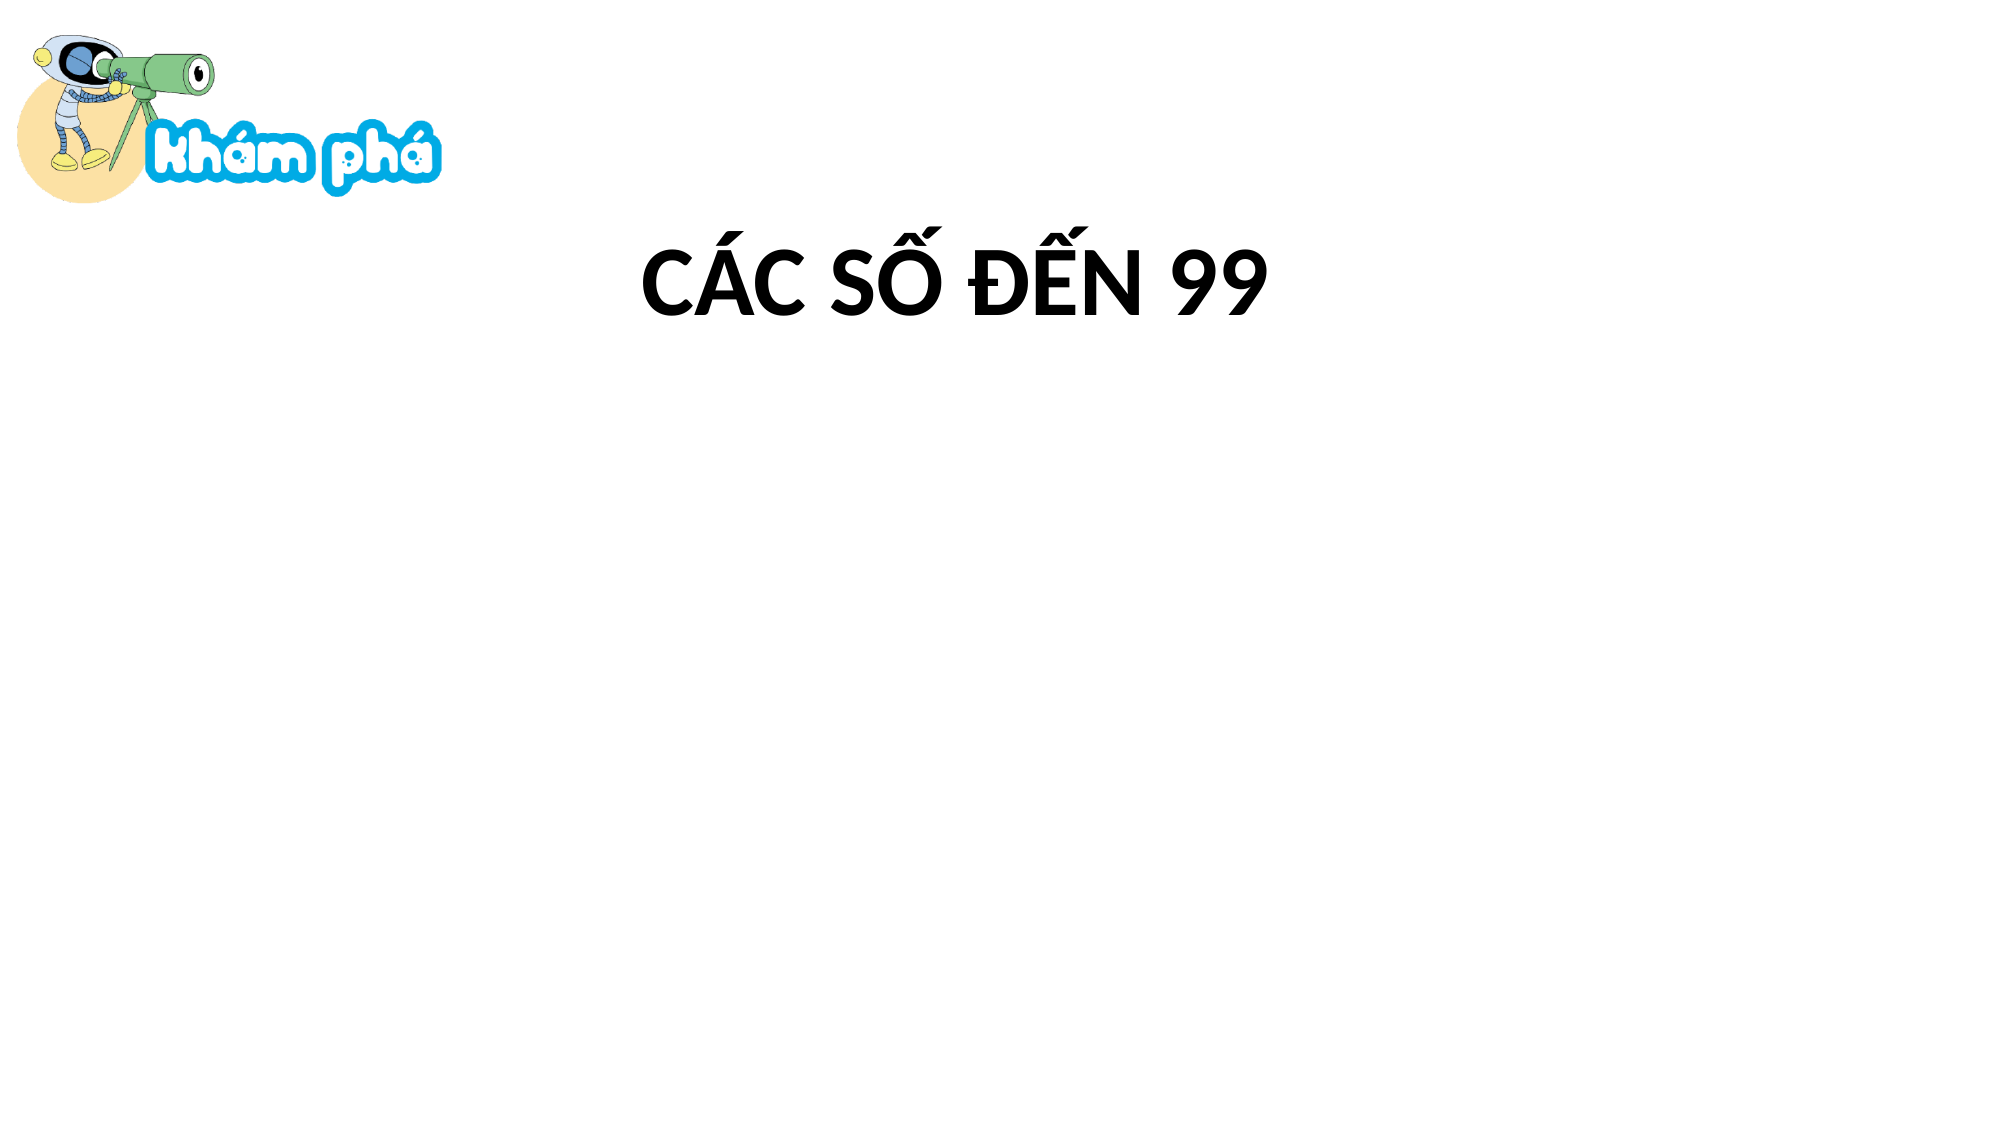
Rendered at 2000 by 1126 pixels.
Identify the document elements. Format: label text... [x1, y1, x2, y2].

picture [0, 0, 470, 235]
text_box CÁC SỐ ĐẾN 99 [626, 208, 1285, 343]
